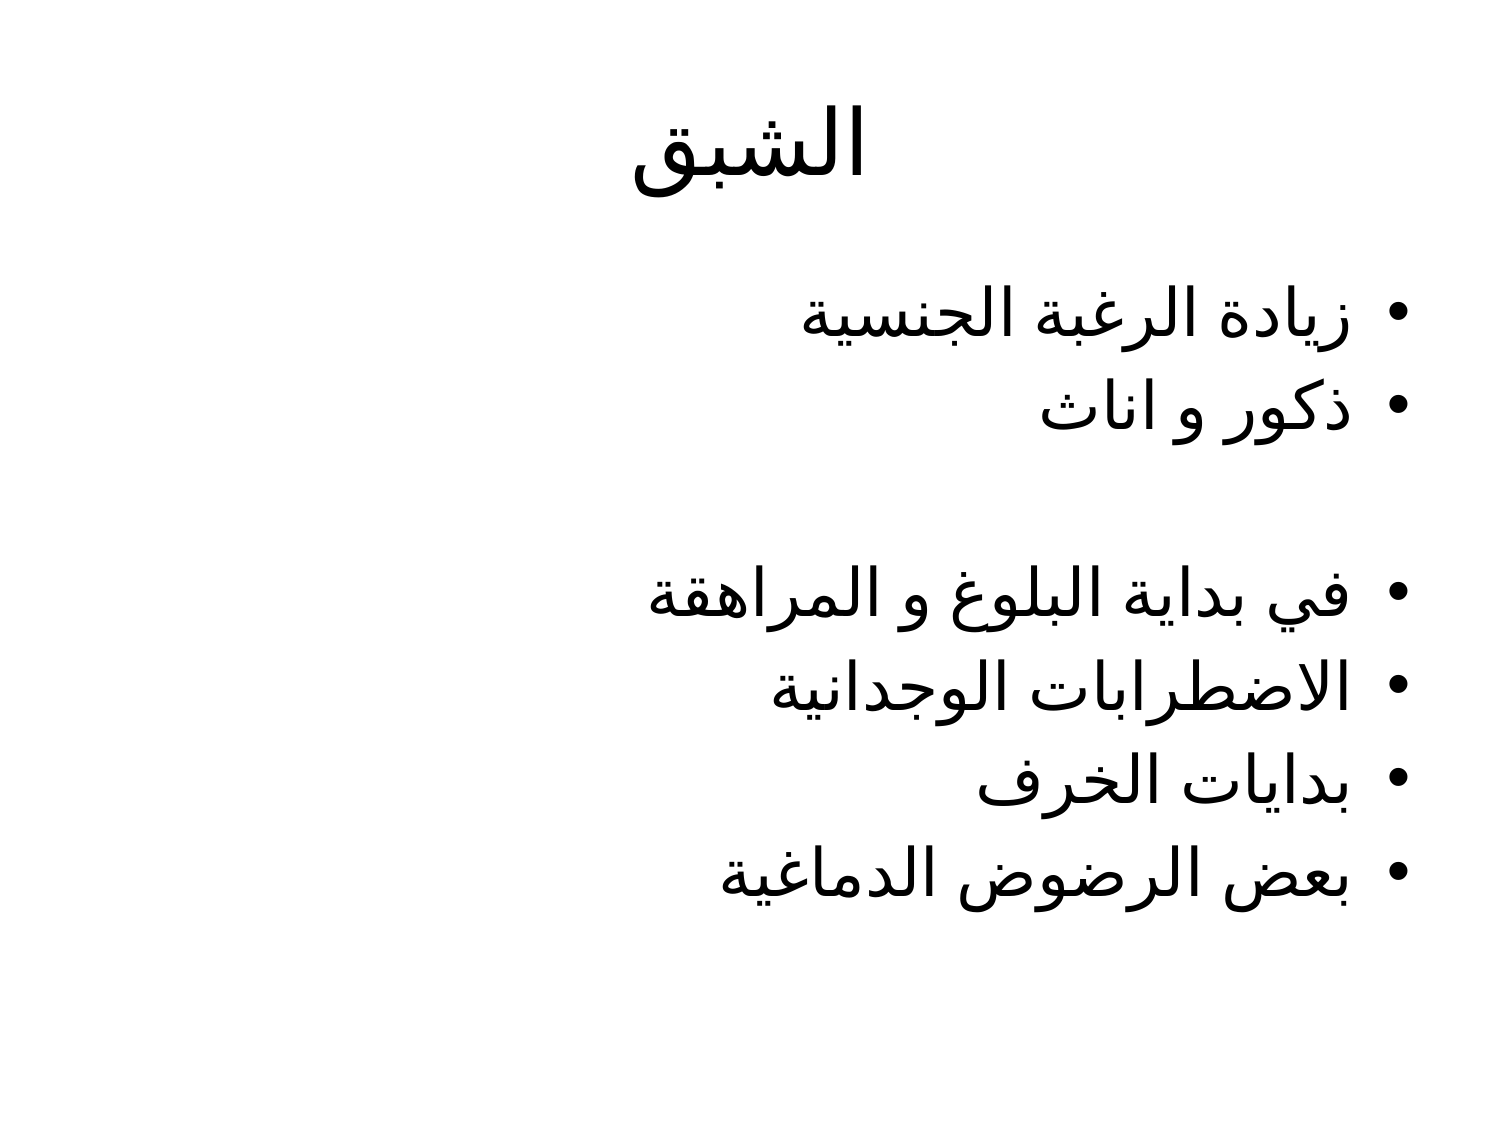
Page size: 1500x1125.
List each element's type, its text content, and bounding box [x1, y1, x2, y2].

title الشبق [75, 45, 1425, 233]
list زيادة الرغبة الجنسية ذكور و اناث في بداية البلوغ و المراهقة الاضطرابات الوجدانية بدايات الخرف بعض الرضوض الدماغية [75, 262, 1425, 1005]
